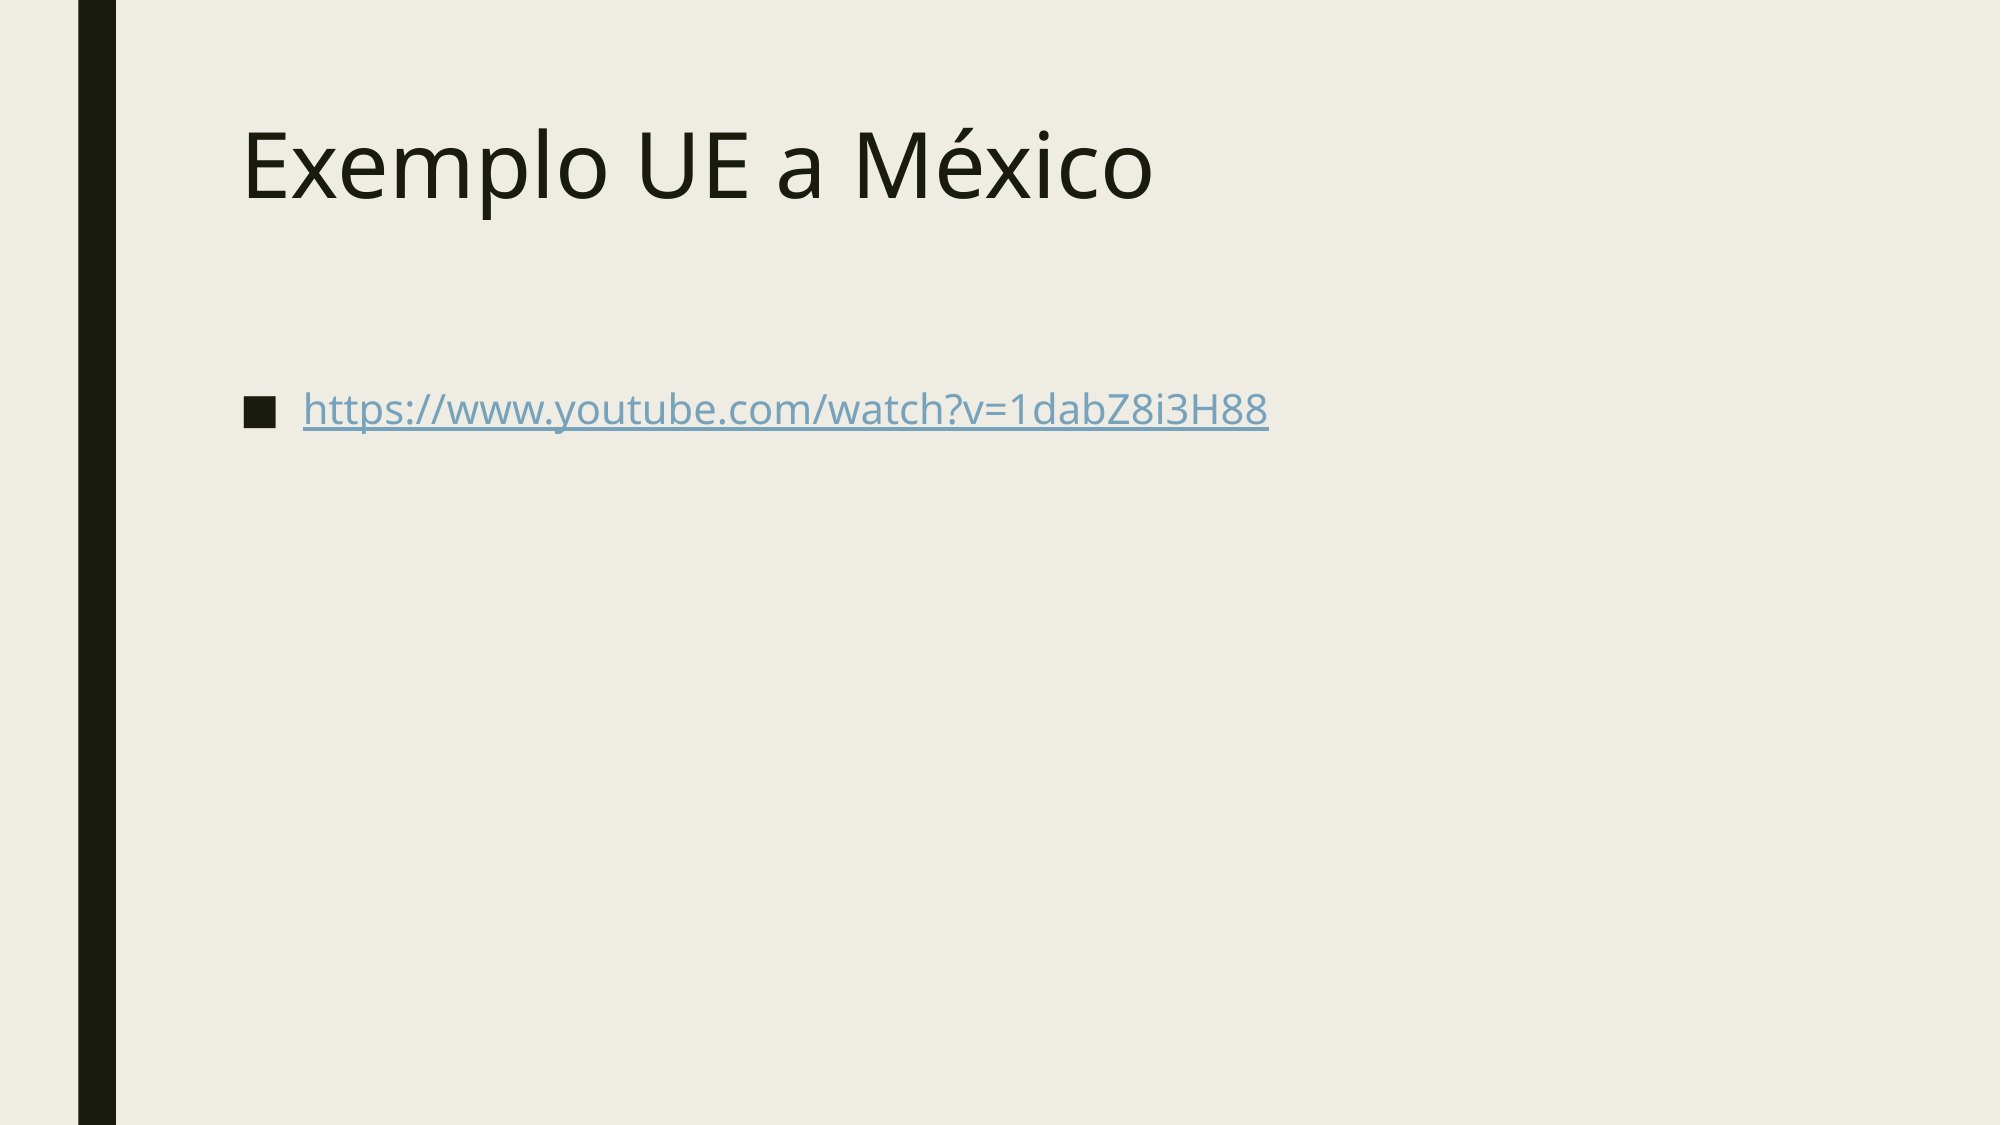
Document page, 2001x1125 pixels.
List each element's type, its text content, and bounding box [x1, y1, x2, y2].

title Exemplo UE a México [225, 112, 1800, 357]
list https://www.youtube.com/watch?v=1dabZ8i3H88 [225, 375, 1800, 963]
